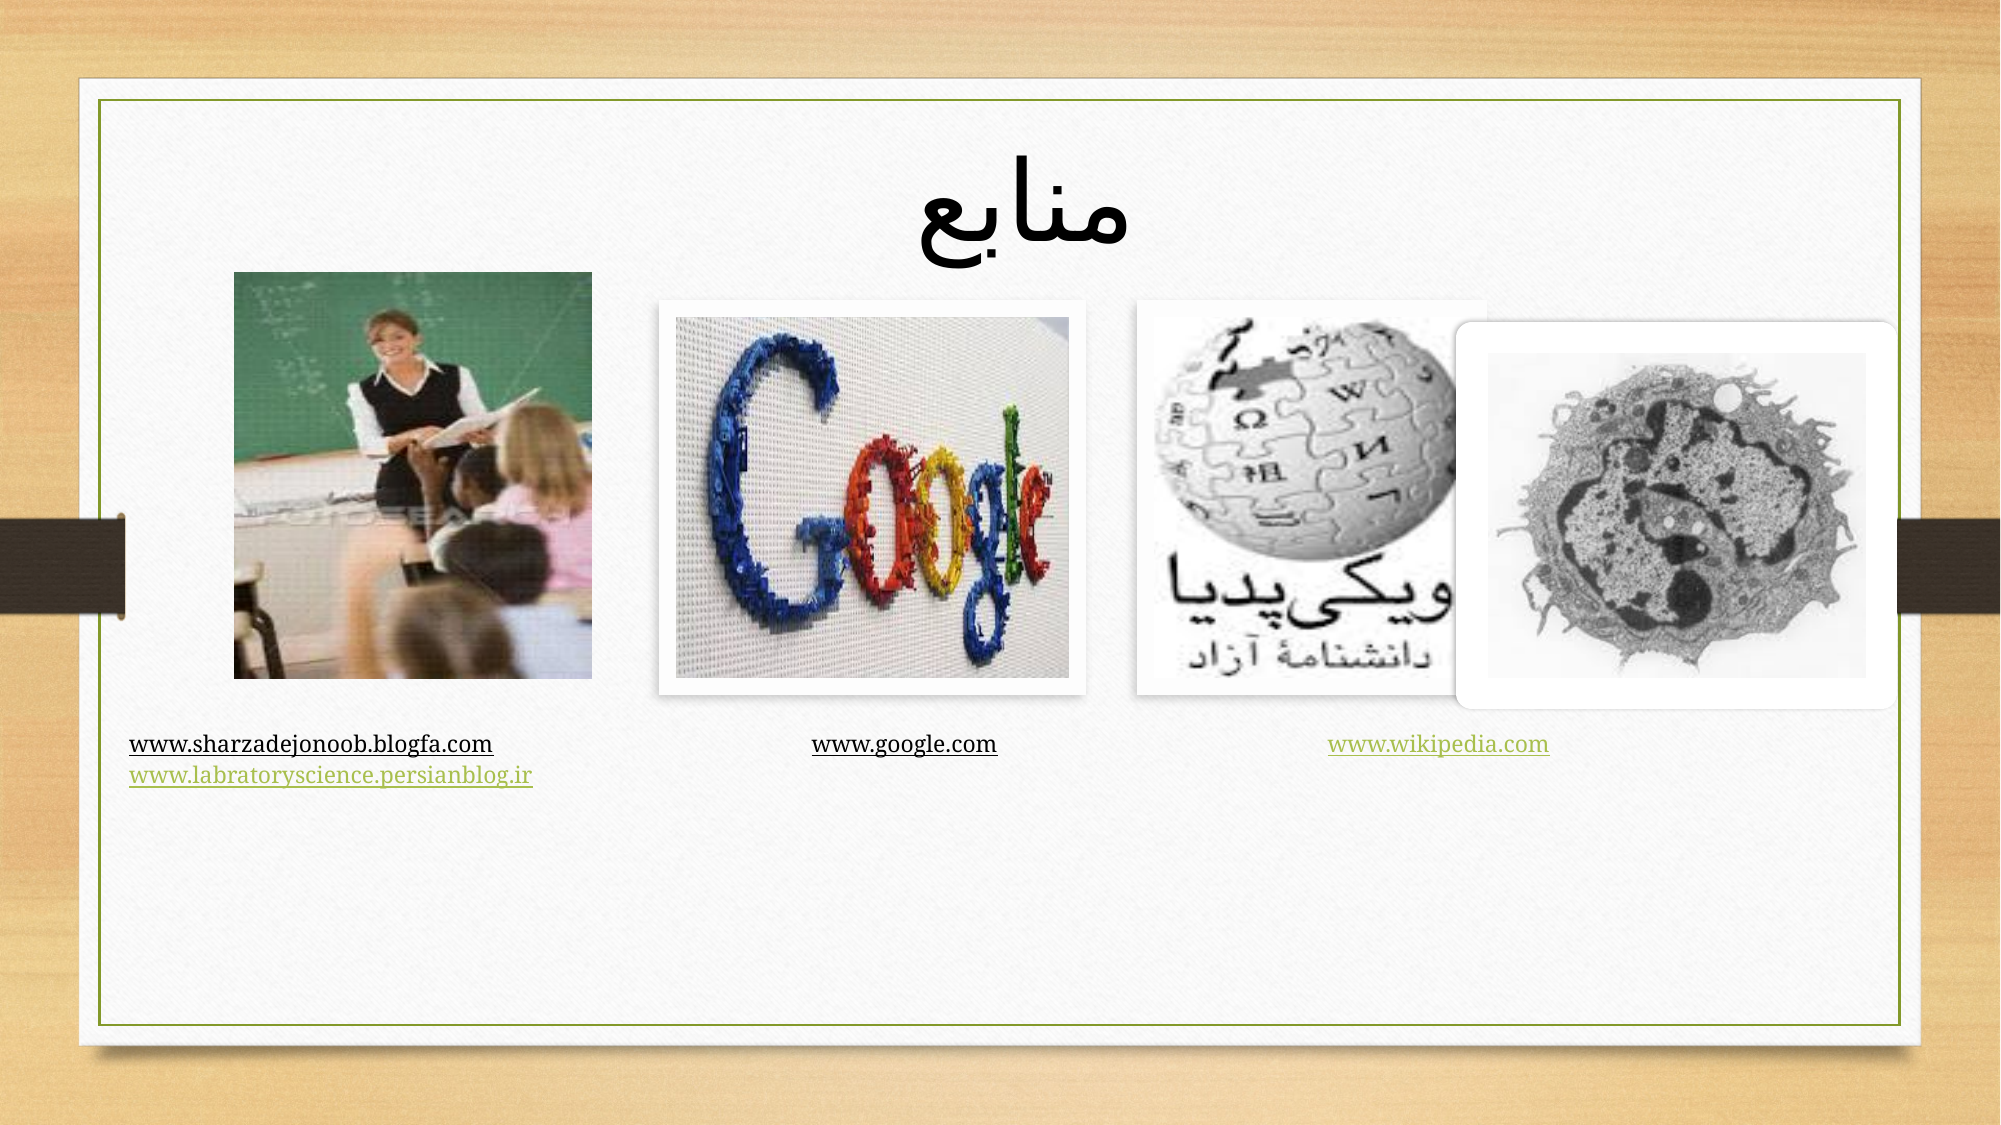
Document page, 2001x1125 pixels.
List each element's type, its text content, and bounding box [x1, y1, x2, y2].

picture [0, 0, 2001, 1125]
text_box www.sharzadejonoob.blogfa.com www.google.com www.wikipedia.com www.labratoryscience.persianblog.ir [114, 722, 1902, 800]
text_box منابع [900, 121, 1151, 272]
